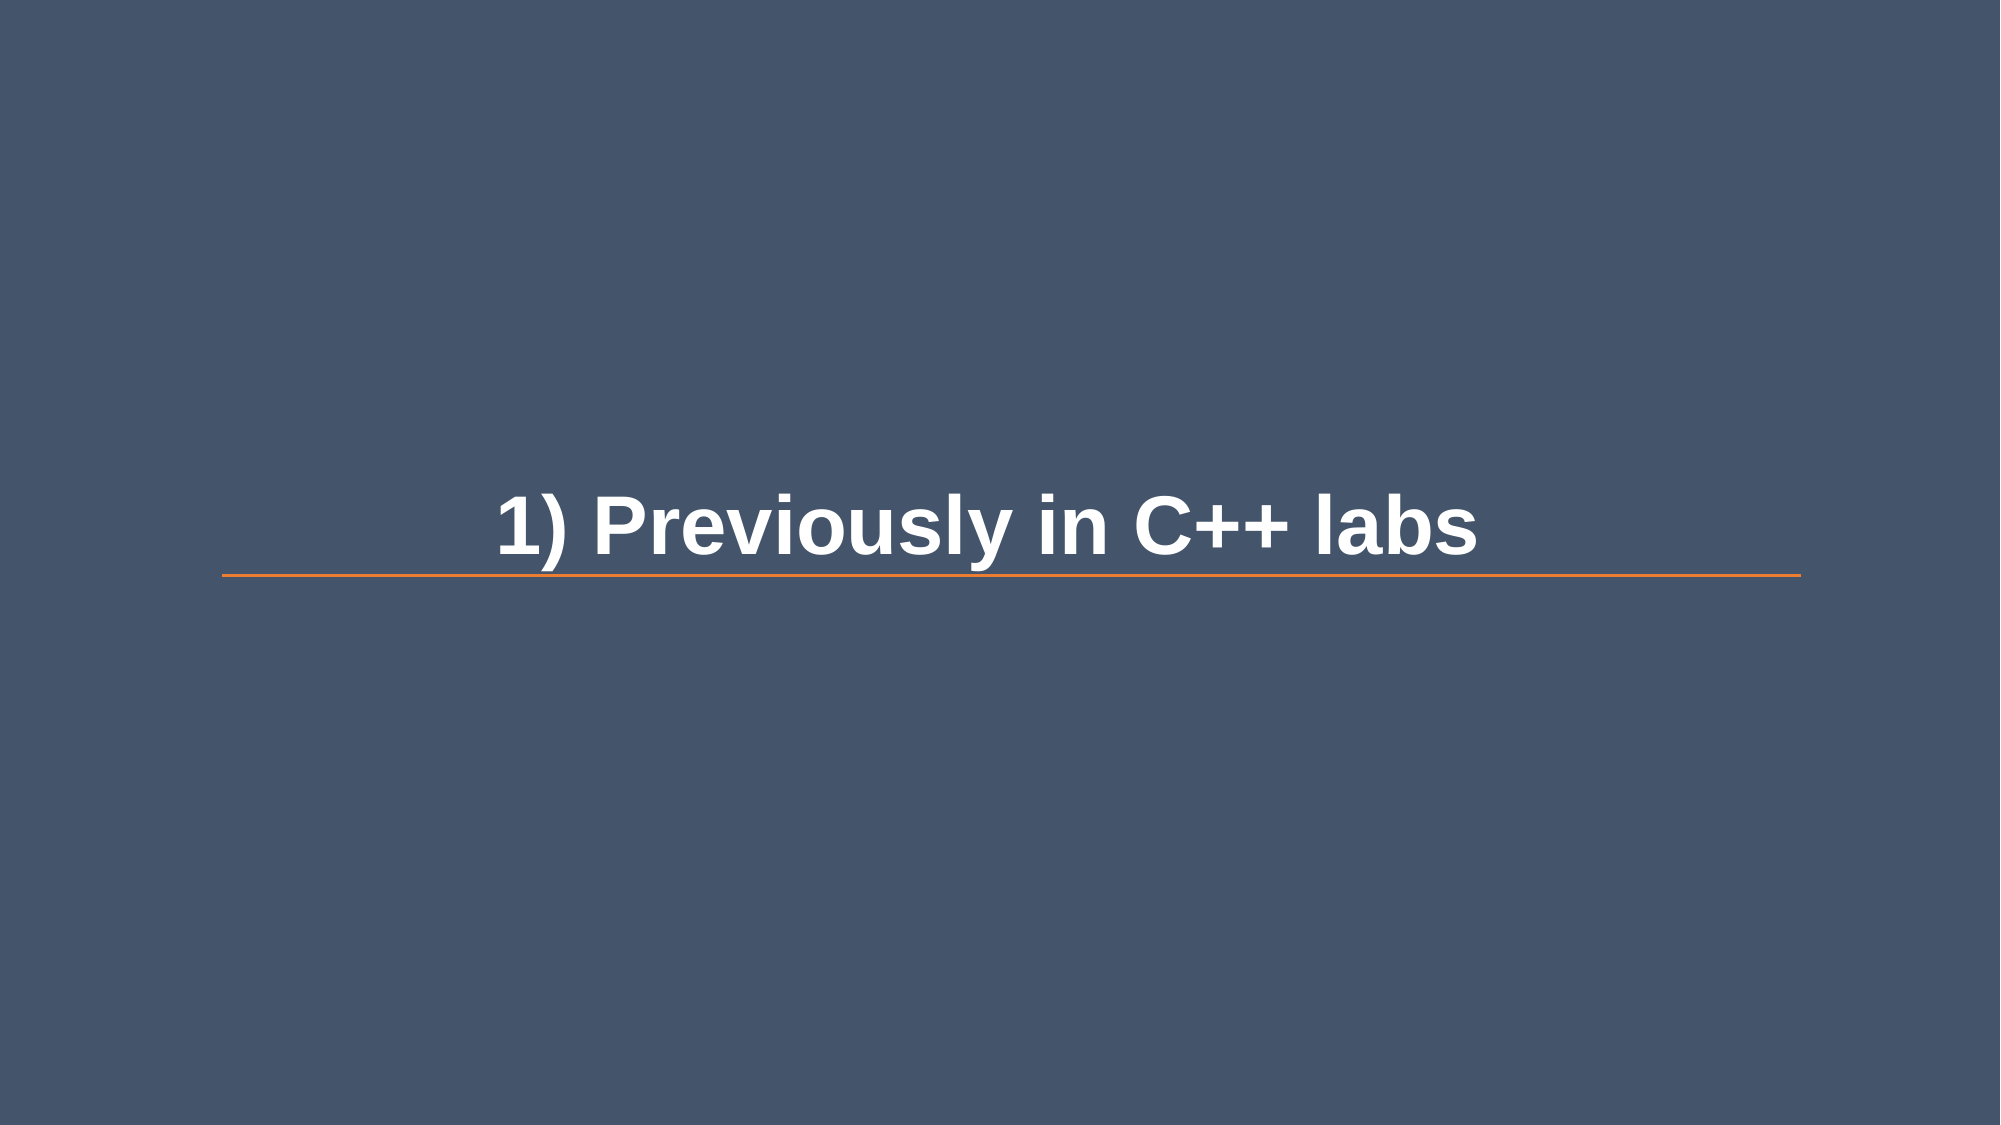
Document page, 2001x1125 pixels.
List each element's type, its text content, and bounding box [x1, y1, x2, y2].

title 1) Previously in C++ labs [249, 188, 1750, 580]
